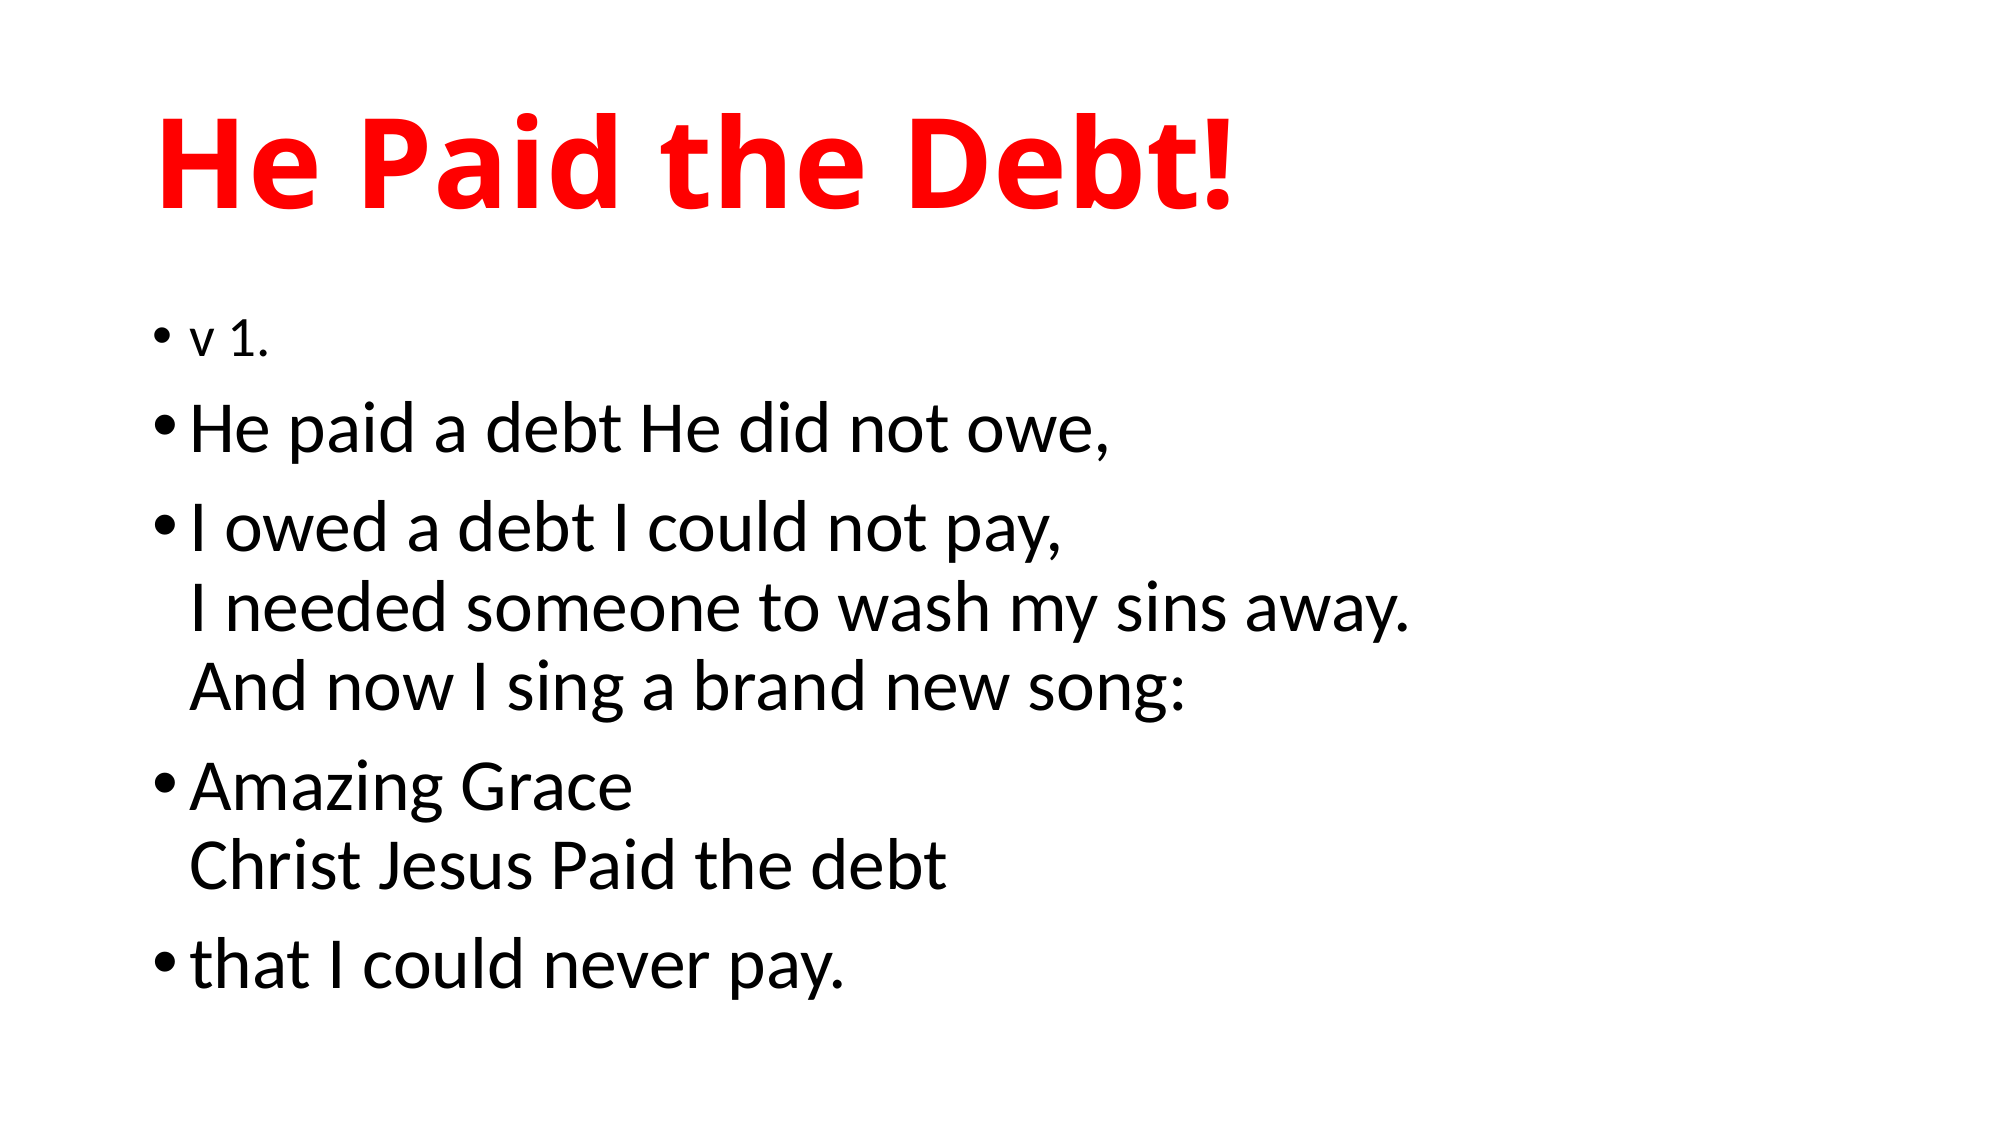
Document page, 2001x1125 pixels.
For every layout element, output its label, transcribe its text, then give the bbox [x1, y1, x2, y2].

title He Paid the Debt! [137, 59, 1863, 278]
list v 1. He paid a debt He did not owe, I owed a debt I could not pay, I needed someone to wash my sins away. And now I sing a brand new song: Amazing Grace Christ Jesus Paid the debt that I could never pay. [137, 299, 1863, 1014]
